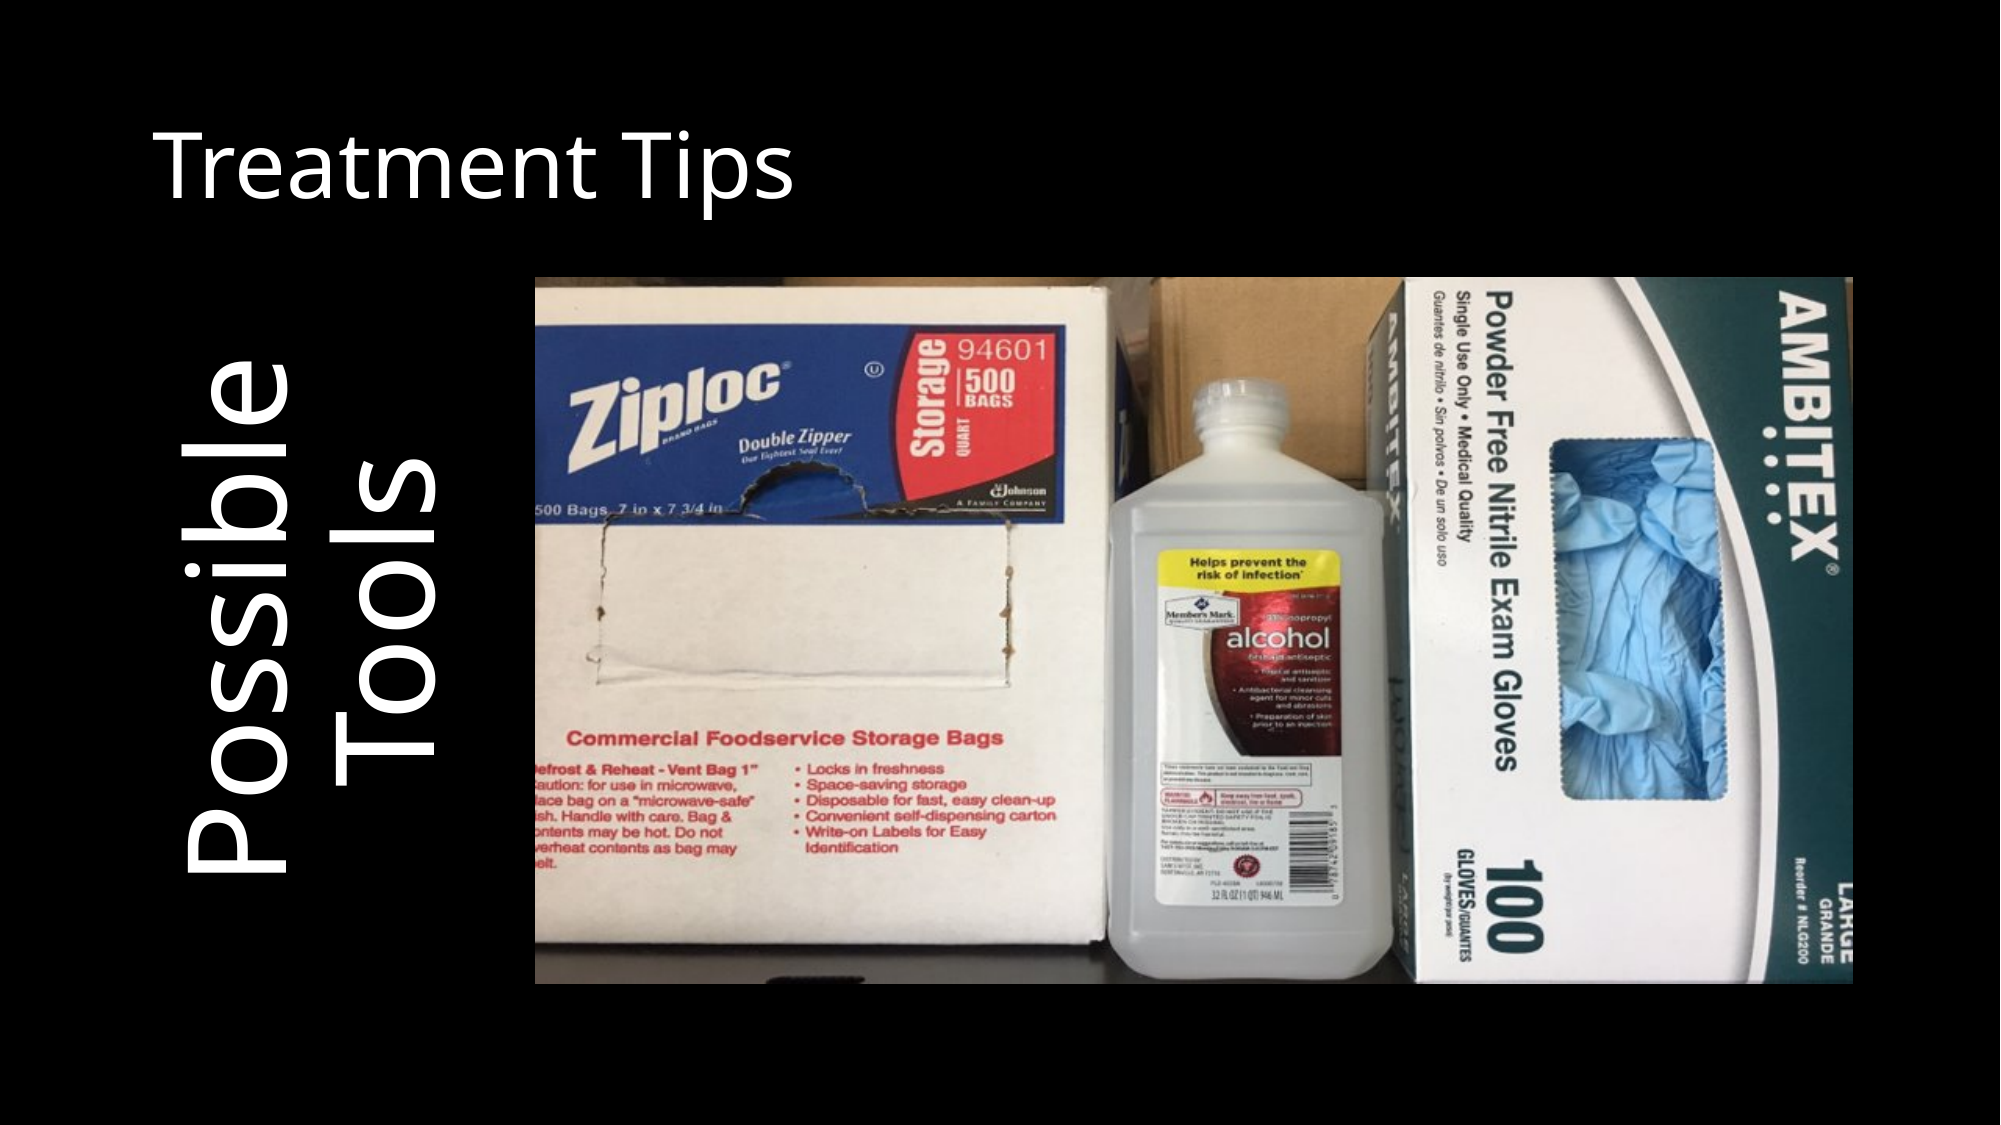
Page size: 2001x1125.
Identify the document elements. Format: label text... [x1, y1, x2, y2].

picture [535, 277, 1853, 984]
title Treatment Tips [137, 59, 1863, 278]
list Possible Tools [159, 267, 527, 974]
